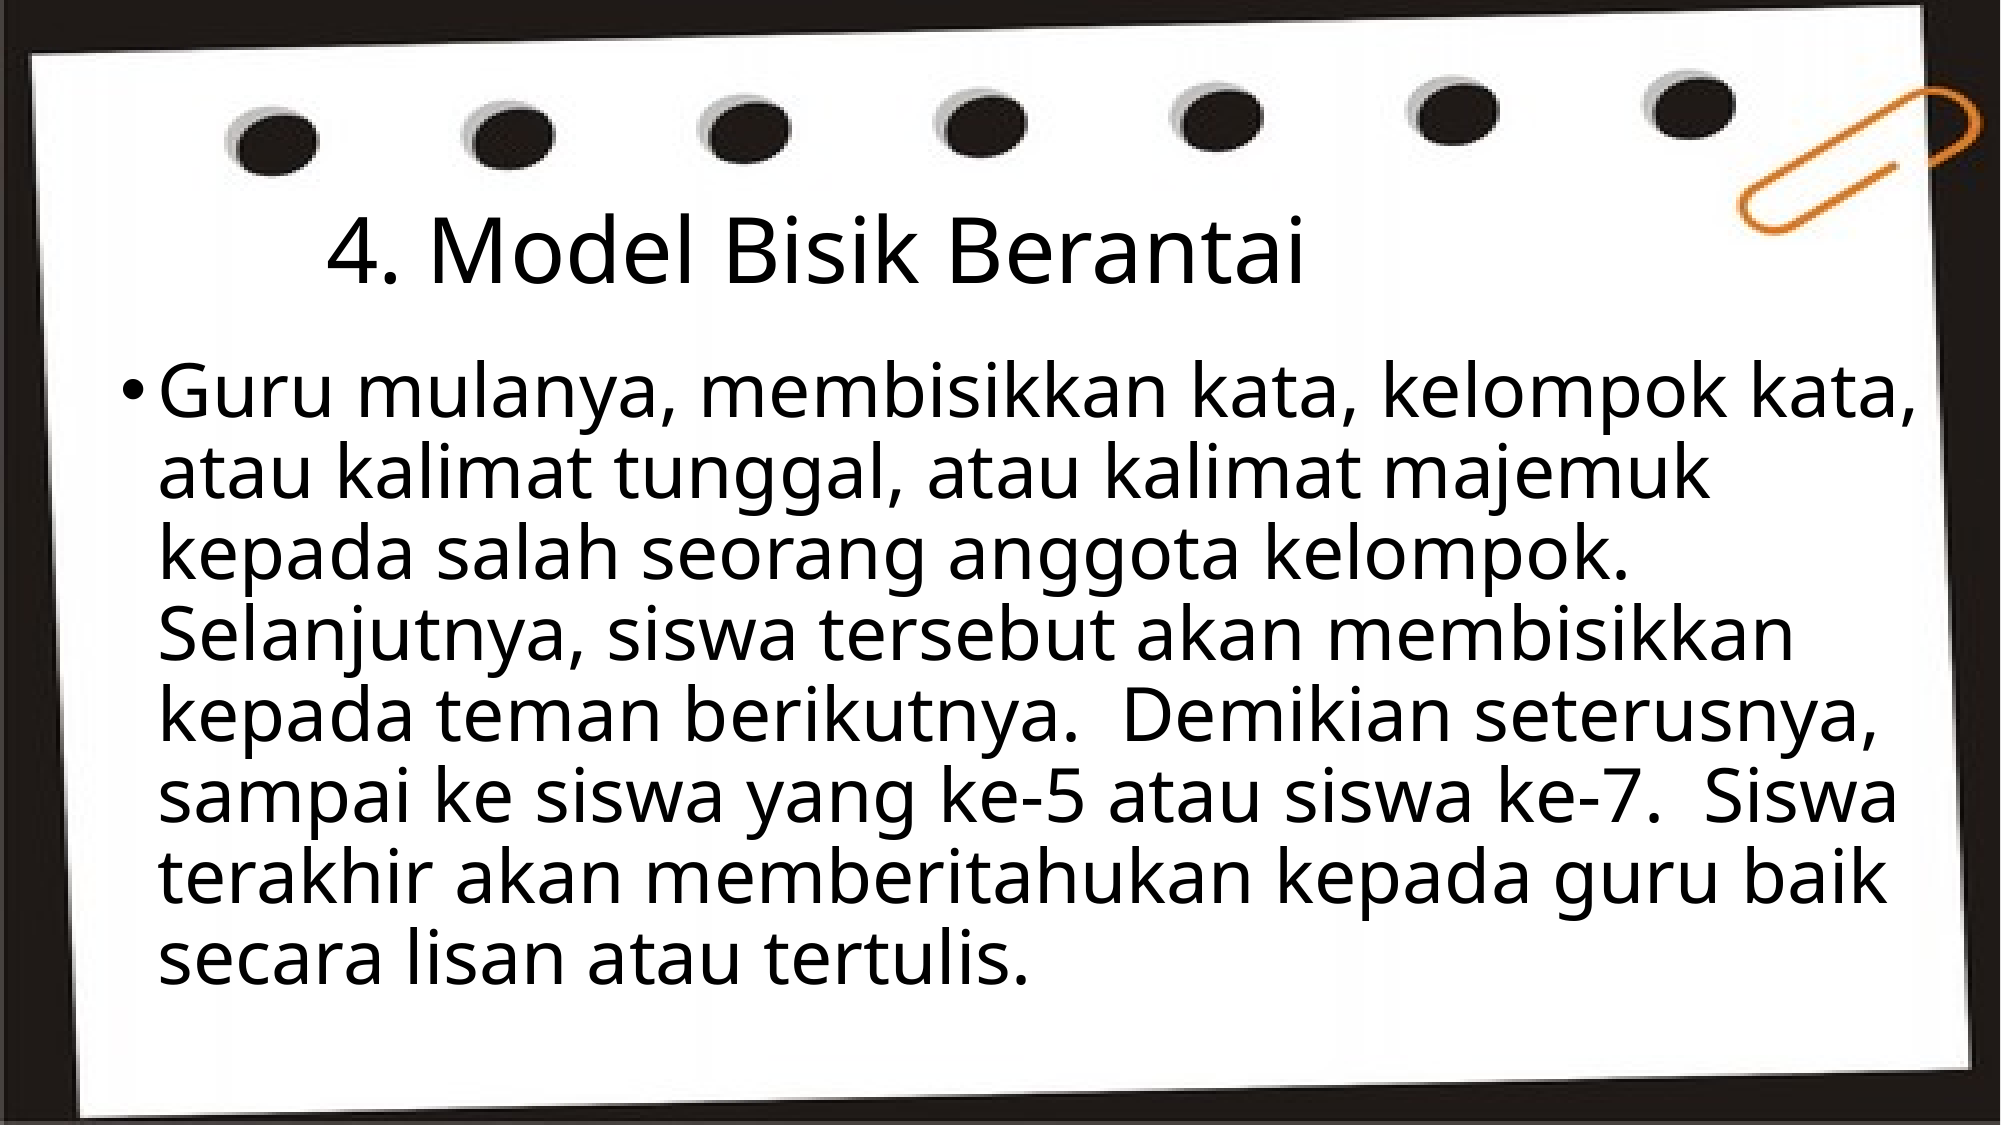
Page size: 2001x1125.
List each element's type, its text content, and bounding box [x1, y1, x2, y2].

title 4. Model Bisik Berantai [311, 189, 1662, 320]
list Guru mulanya, membisikkan kata, kelompok kata, atau kalimat tunggal, atau kalimat majemuk kepada salah seorang anggota kelompok. Selanjutnya, siswa tersebut akan membisikkan kepada teman berikutnya. Demikian seterusnya, sampai ke siswa yang ke-5 atau siswa ke-7. Siswa terakhir akan memberitahukan kepada guru baik secara lisan atau tertulis. [105, 345, 1937, 1125]
picture [0, 0, 2001, 1125]
